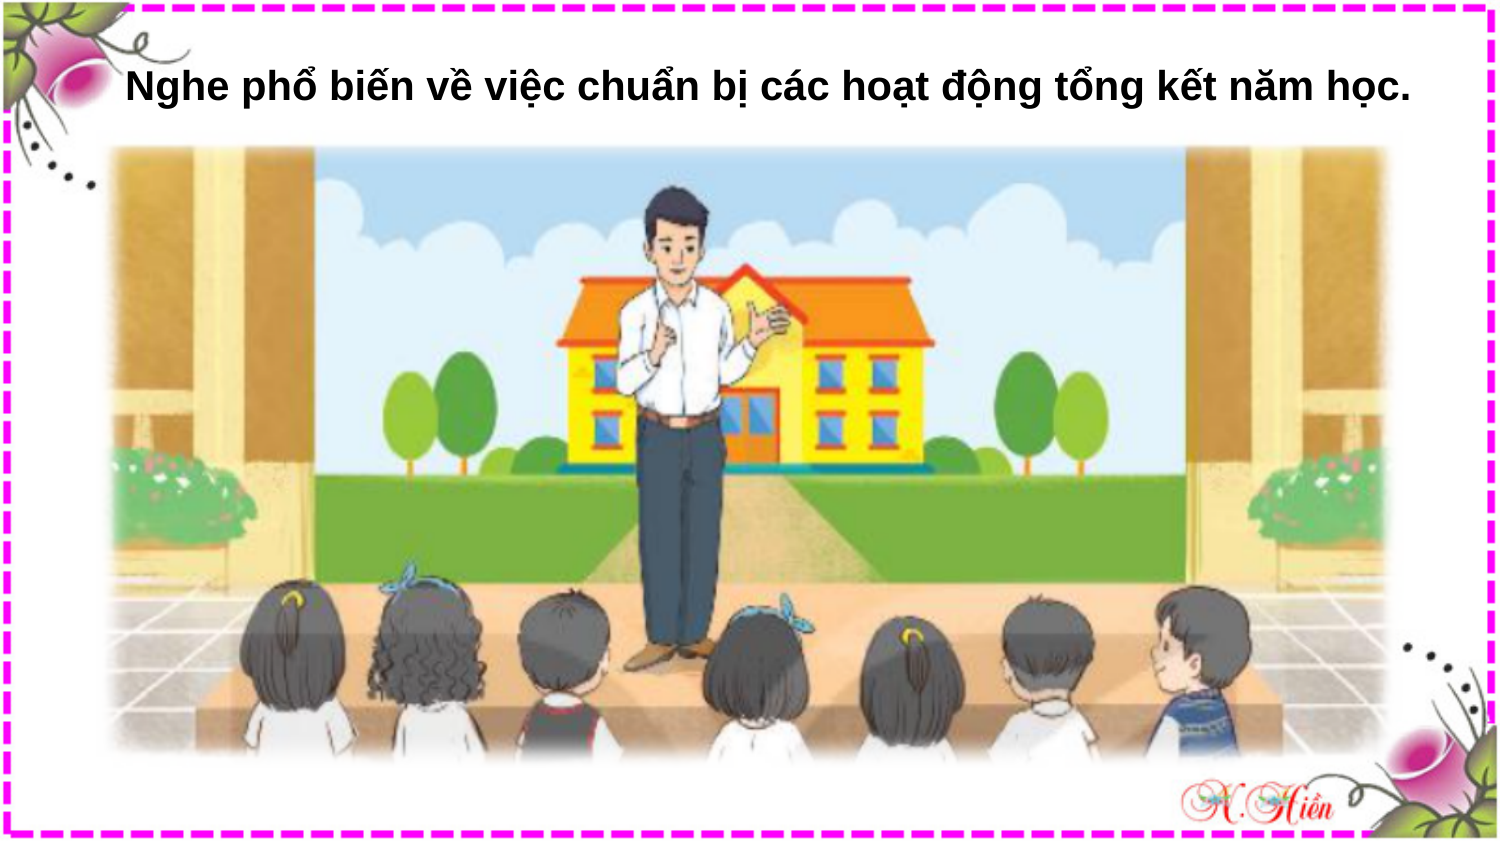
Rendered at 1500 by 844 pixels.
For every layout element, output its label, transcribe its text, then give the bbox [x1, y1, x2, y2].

text_box Nghe phổ biến về việc chuẩn bị các hoạt động tổng kết năm học. [96, 51, 1441, 117]
picture [0, 0, 1500, 844]
